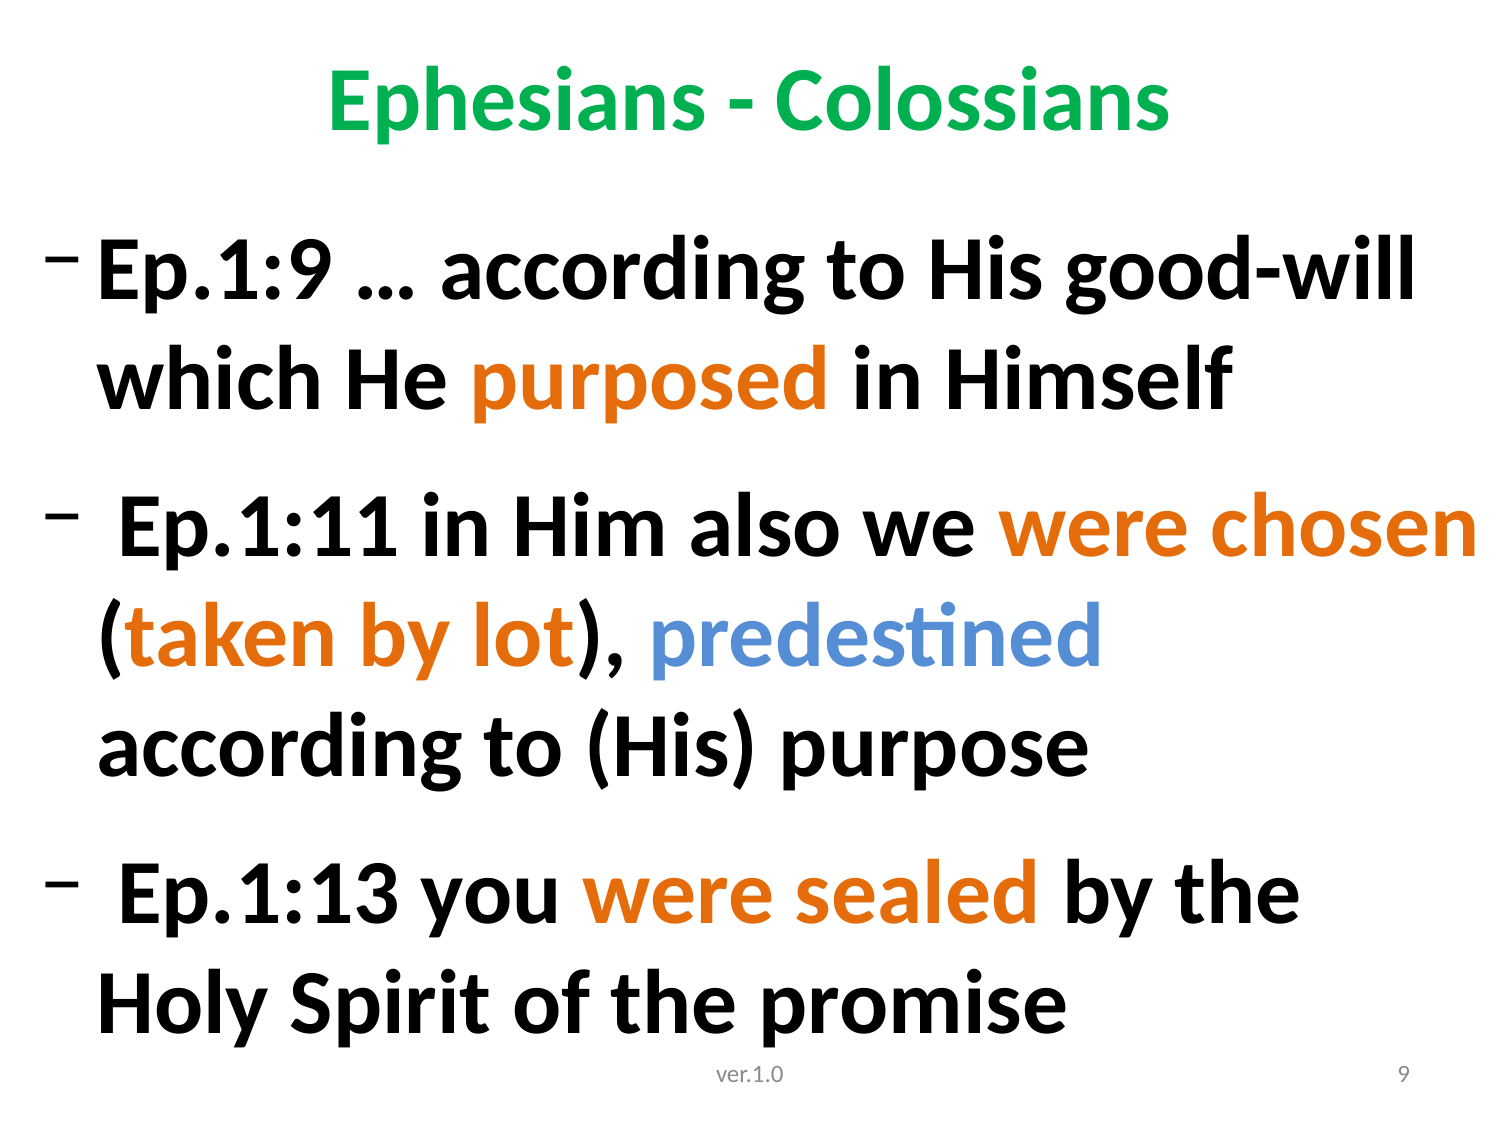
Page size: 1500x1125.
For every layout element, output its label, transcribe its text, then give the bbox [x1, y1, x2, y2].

list Ep.1:9 … according to His good-will which He purposed in Himself Ep.1:11 in Him also we were chosen (taken by lot), predestined according to (His) purpose Ep.1:13 you were sealed by the Holy Spirit of the promise [24, 199, 1500, 1076]
slide_number 9 [1074, 1042, 1425, 1103]
footer ver.1.0 [512, 1042, 988, 1103]
title Ephesians - Colossians [74, 0, 1426, 188]
